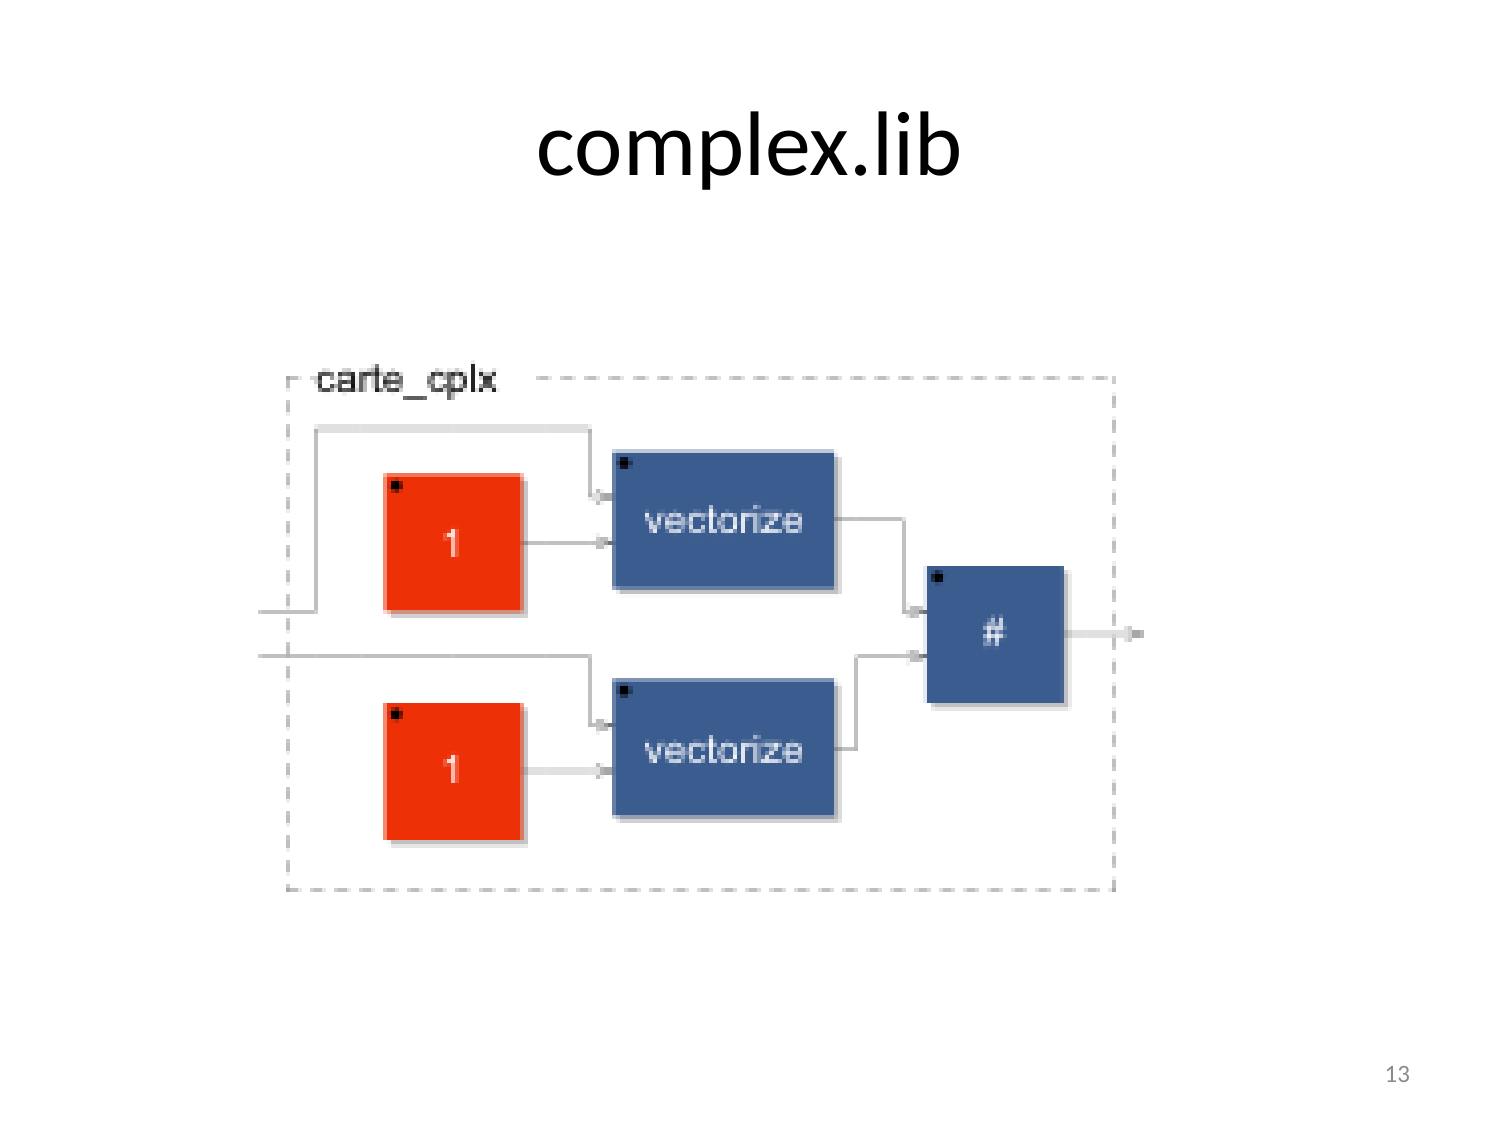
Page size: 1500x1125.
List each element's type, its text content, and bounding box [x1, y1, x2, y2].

picture [201, 292, 1201, 977]
title complex.lib [75, 45, 1425, 233]
slide_number 12 [1074, 1042, 1425, 1103]
